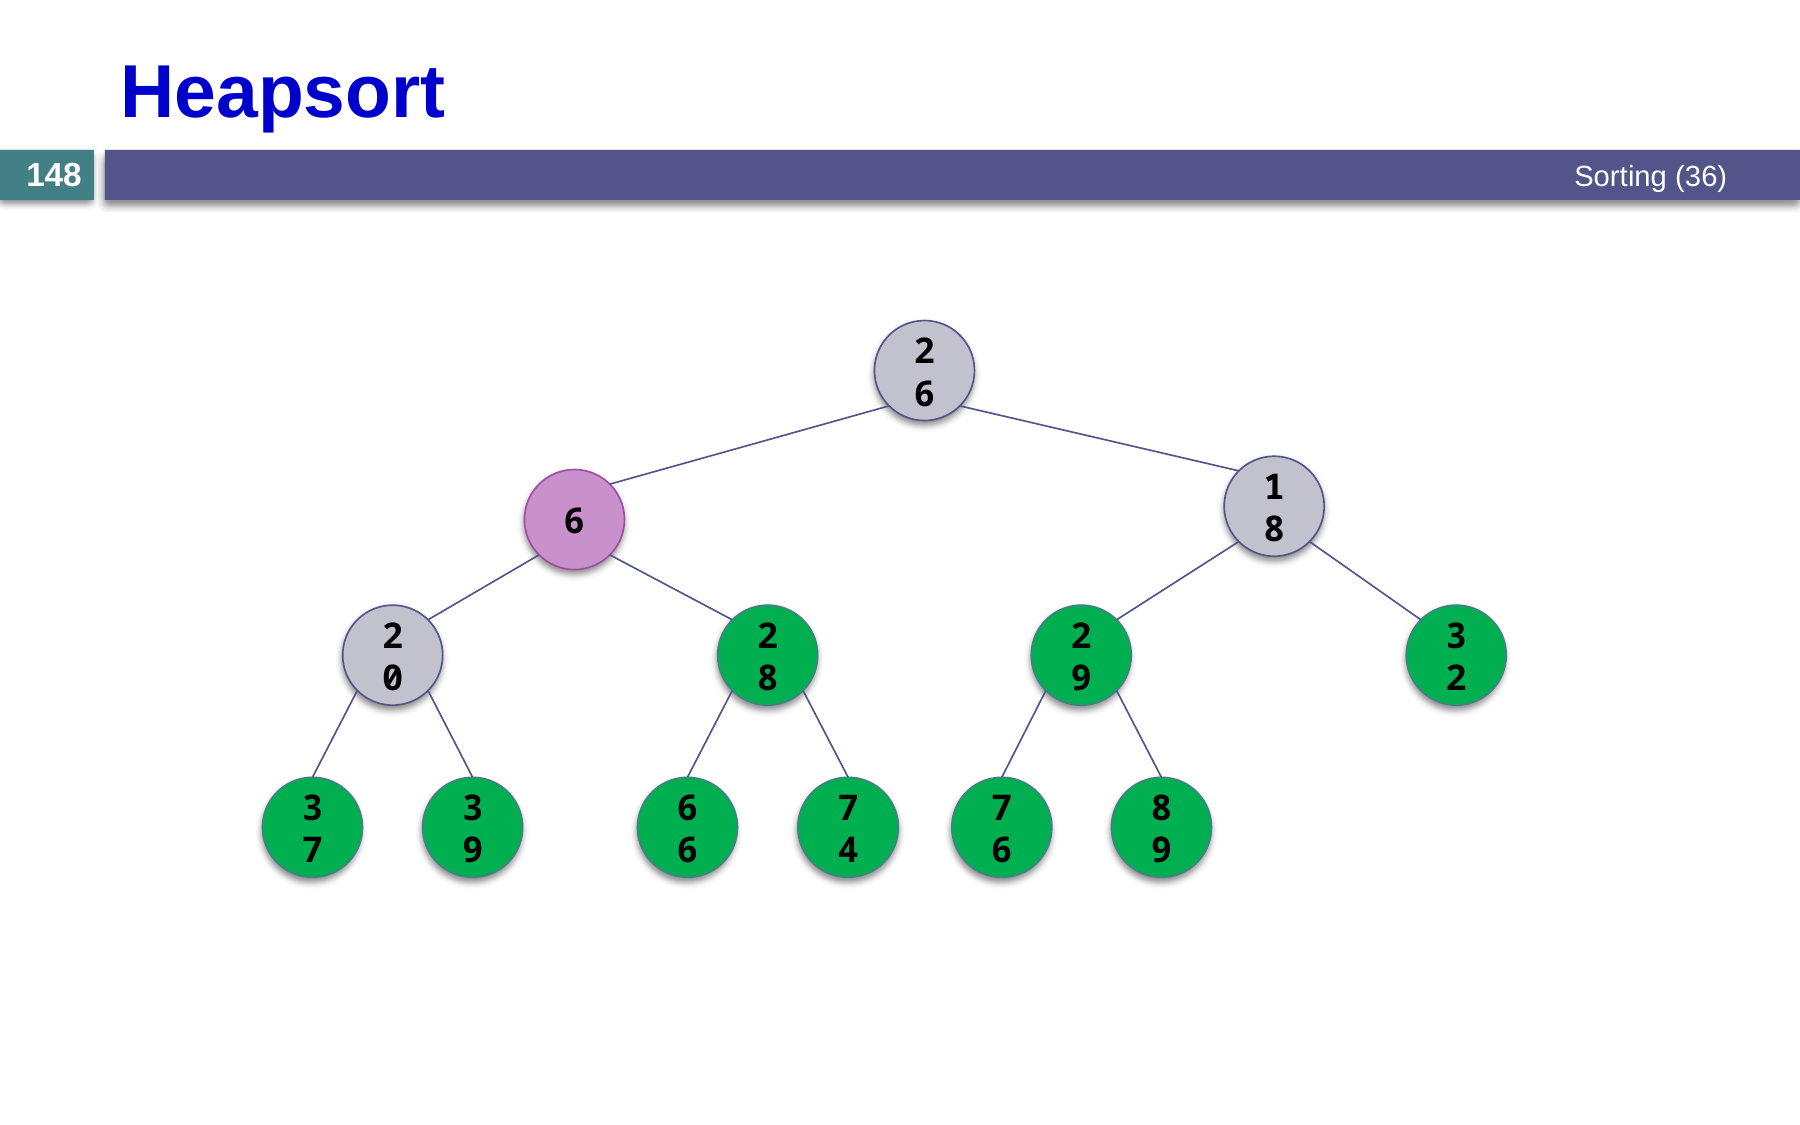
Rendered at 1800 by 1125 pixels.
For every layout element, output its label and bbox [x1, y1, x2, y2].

slide_number [0, 150, 108, 196]
text_box [262, 320, 1507, 878]
footer [675, 149, 1743, 202]
title [105, 27, 1743, 149]
